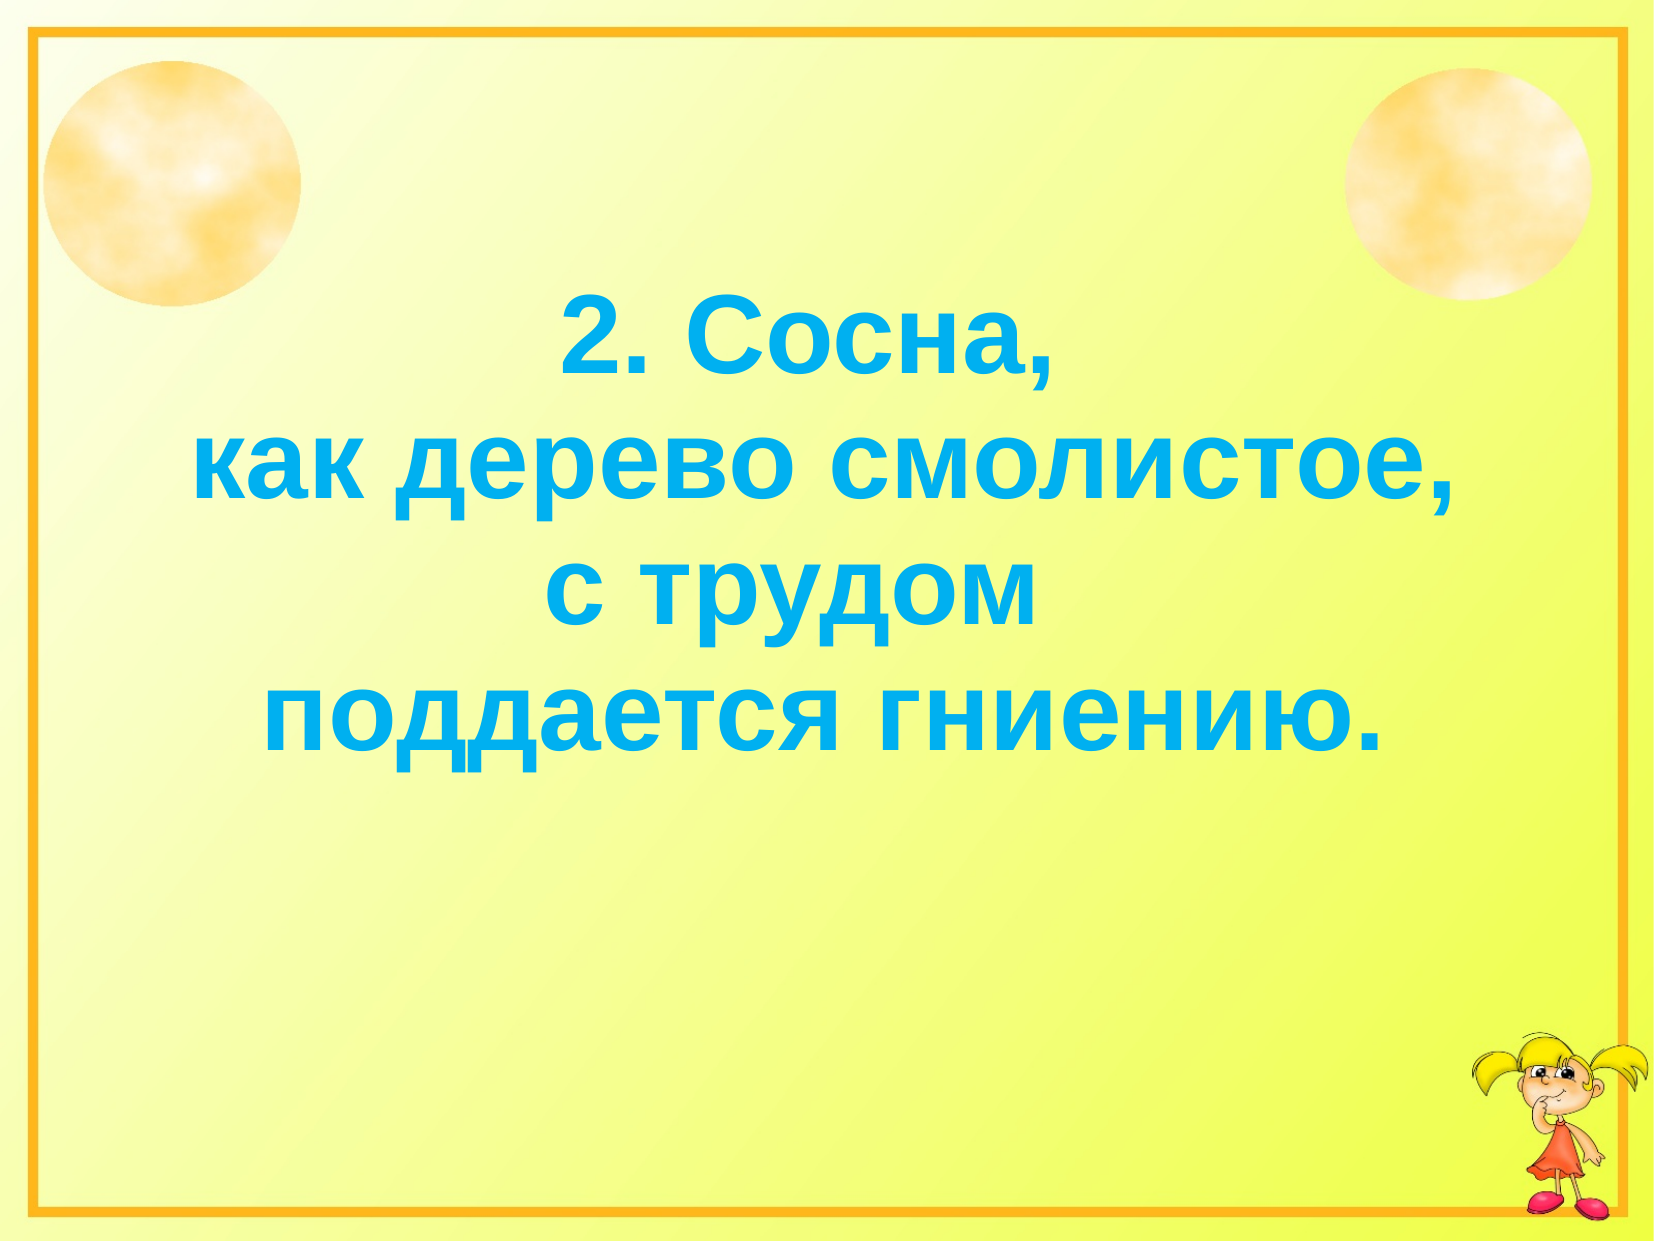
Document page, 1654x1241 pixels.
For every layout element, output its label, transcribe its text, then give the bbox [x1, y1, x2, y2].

text_box 2. Сосна, как дерево смолистое, с трудом поддается гниению. [174, 265, 1474, 783]
picture [0, 0, 1654, 1241]
